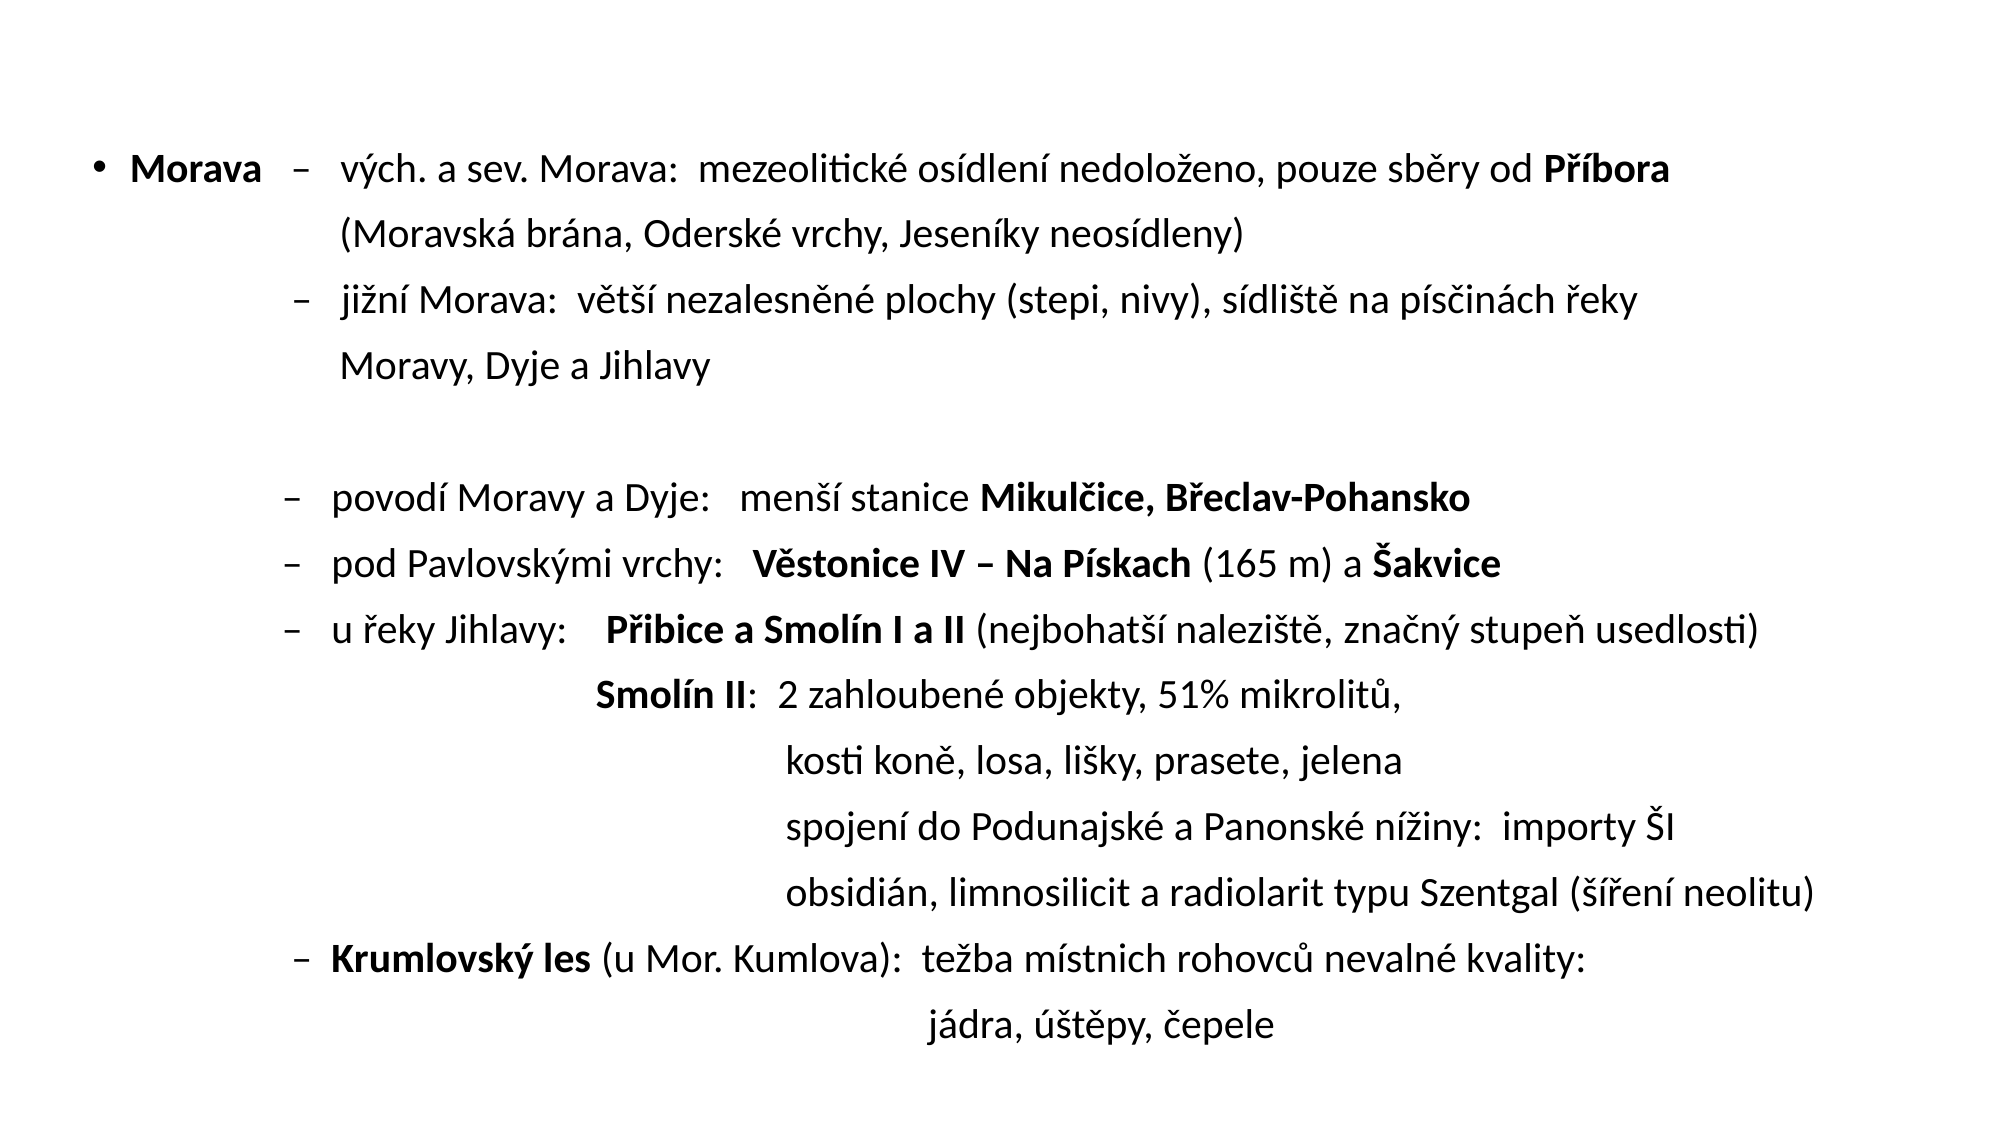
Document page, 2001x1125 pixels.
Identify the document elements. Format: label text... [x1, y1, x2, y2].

list Morava – vých. a sev. Morava: mezeolitické osídlení nedoloženo, pouze sběry od Příbora (Moravská brána, Oderské vrchy, Jeseníky neosídleny) – jižní Morava: větší nezalesněné plochy (stepi, nivy), sídliště na písčinách řeky Moravy, Dyje a Jihlavy – povodí Moravy a Dyje: menší stanice Mikulčice, Břeclav-Pohansko – pod Pavlovskými vrchy: Věstonice IV – Na Pískach (165 m) a Šakvice – u řeky Jihlavy: Přibice a Smolín I a II (nejbohatší naleziště, značný stupeň usedlosti) Smolín II: 2 zahloubené objekty, 51% mikrolitů, kosti koně, losa, lišky, prasete, jelena spojení do Podunajské a Panonské nížiny: importy ŠI obsidián, limnosilicit a radiolarit typu Szentgal (šíření neolitu) – Krumlovský les (u Mor. Kumlova): težba místnich rohovců nevalné kvality: jádra, úštěpy, čepele [77, 138, 2000, 1125]
